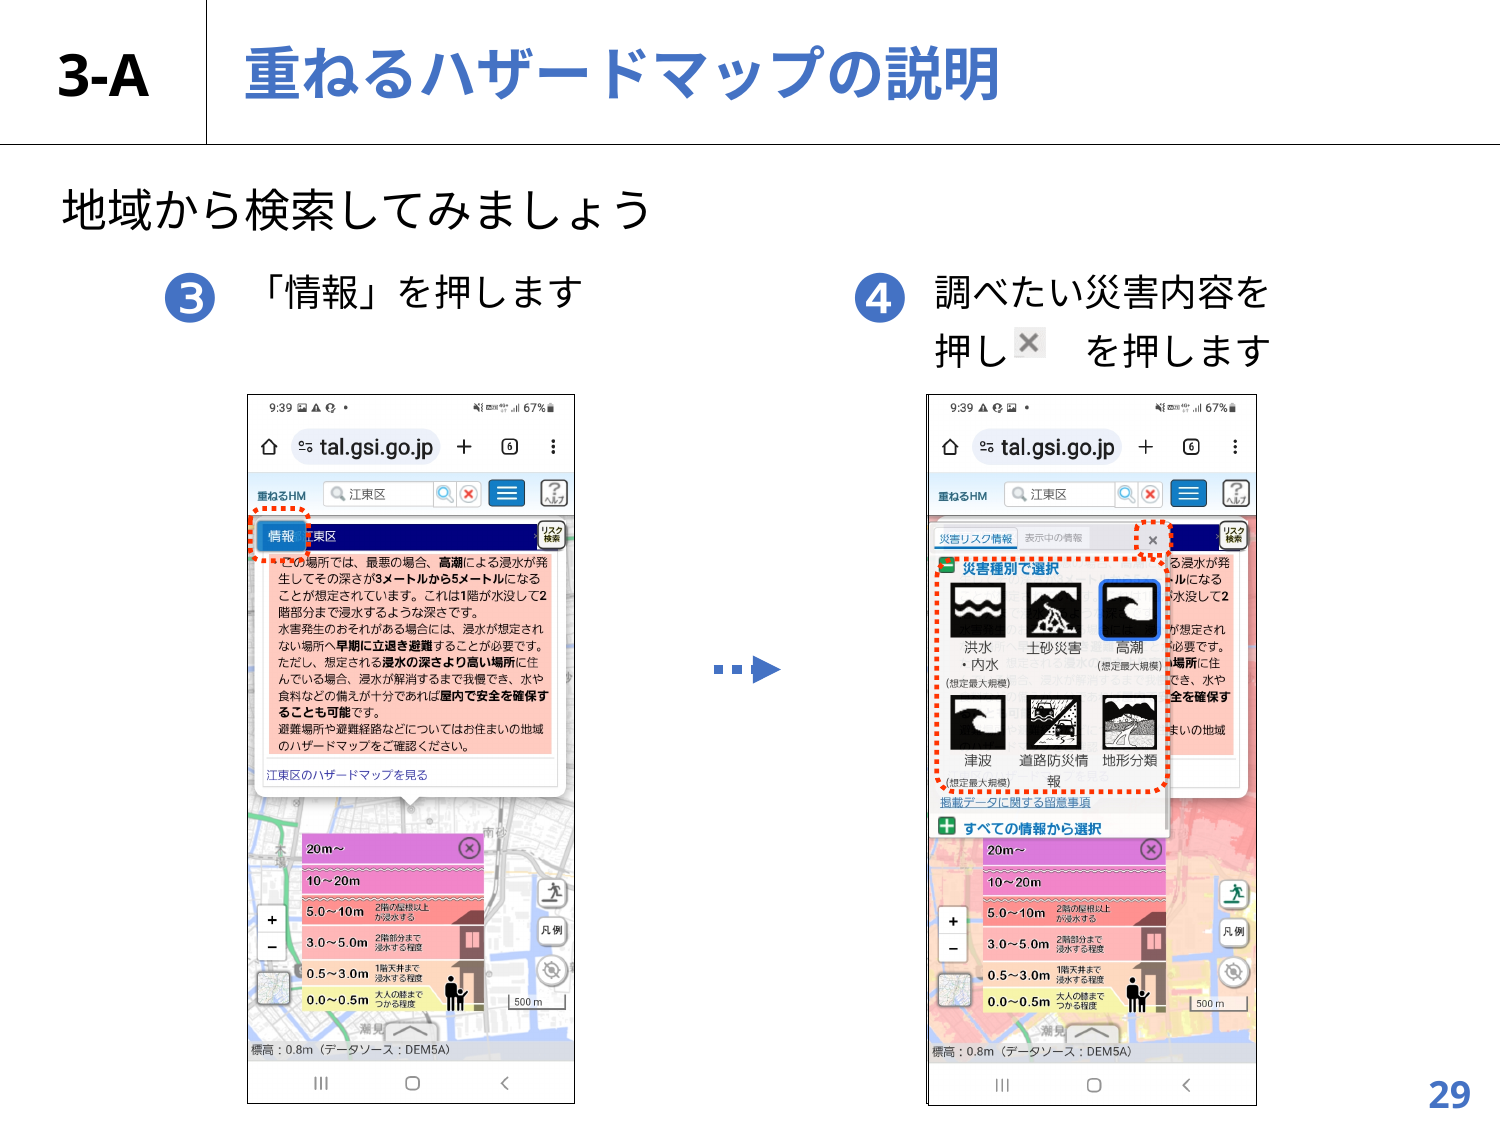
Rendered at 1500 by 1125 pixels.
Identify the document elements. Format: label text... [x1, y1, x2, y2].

text_box 3-A [0, 0, 207, 147]
picture [926, 394, 1257, 1106]
text_box 調べたい災害内容を 押し を押します [919, 274, 1385, 380]
text_box 「情報」を押します [231, 274, 697, 322]
text_box ❸ [145, 274, 223, 343]
title 重ねるハザードマップの説明 [228, 36, 1472, 116]
picture [1014, 327, 1046, 358]
text_box 地域から検索してみましょう [46, 180, 1422, 274]
text_box 29 [1399, 1063, 1500, 1123]
text_box ❹ [835, 274, 919, 343]
picture [247, 394, 575, 1104]
